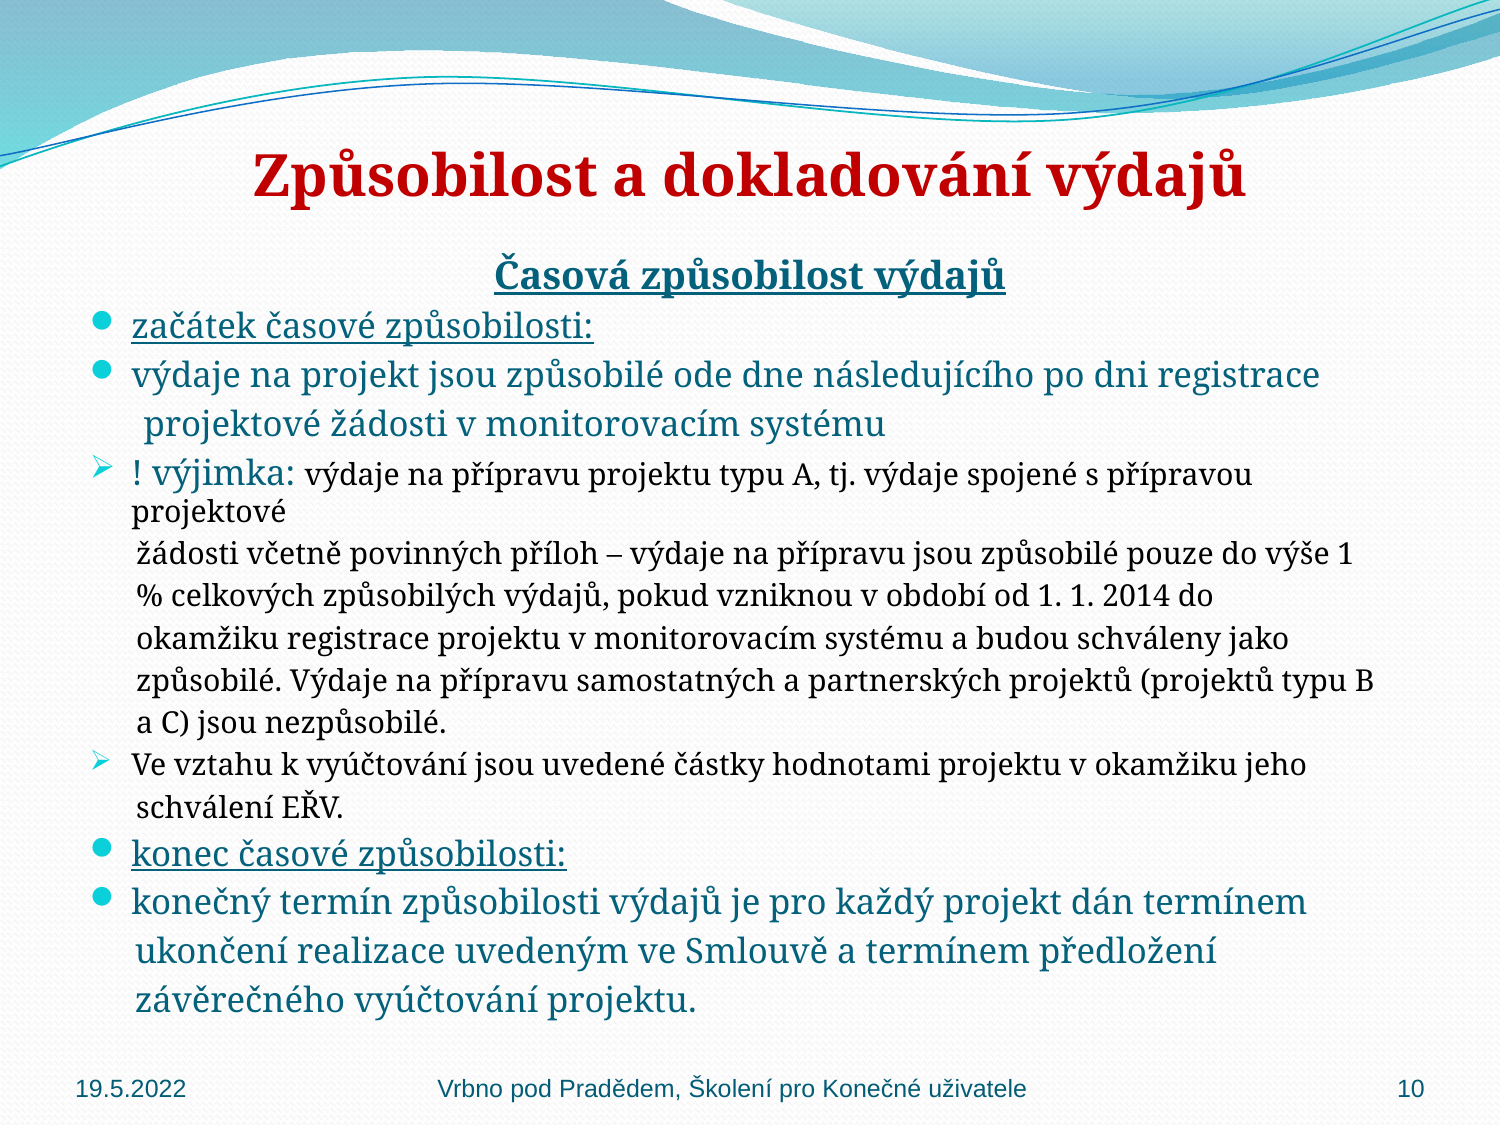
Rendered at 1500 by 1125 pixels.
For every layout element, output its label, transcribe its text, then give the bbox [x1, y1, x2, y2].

list Časová způsobilost výdajů začátek časové způsobilosti: výdaje na projekt jsou způsobilé ode dne následujícího po dni registrace projektové žádosti v monitorovacím systému ! výjimka: výdaje na přípravu projektu typu A, tj. výdaje spojené s přípravou projektové žádosti včetně povinných příloh – výdaje na přípravu jsou způsobilé pouze do výše 1 % celkových způsobilých výdajů, pokud vzniknou v období od 1. 1. 2014 do okamžiku registrace projektu v monitorovacím systému a budou schváleny jako způsobilé. Výdaje na přípravu samostatných a partnerských projektů (projektů typu B a C) jsou nezpůsobilé. Ve vztahu k vyúčtování jsou uvedené částky hodnotami projektu v okamžiku jeho schválení EŘV. konec časové způsobilosti: konečný termín způsobilosti výdajů je pro každý projekt dán termínem ukončení realizace uvedeným ve Smlouvě a termínem předložení závěrečného vyúčtování projektu. [75, 243, 1425, 1038]
title Způsobilost a dokladování výdajů [75, 115, 1425, 209]
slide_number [75, 1042, 425, 1103]
slide_number 10 [1299, 1042, 1425, 1103]
footer Vrbno pod Pradědem, Školení pro Konečné uživatele [437, 1042, 1046, 1103]
